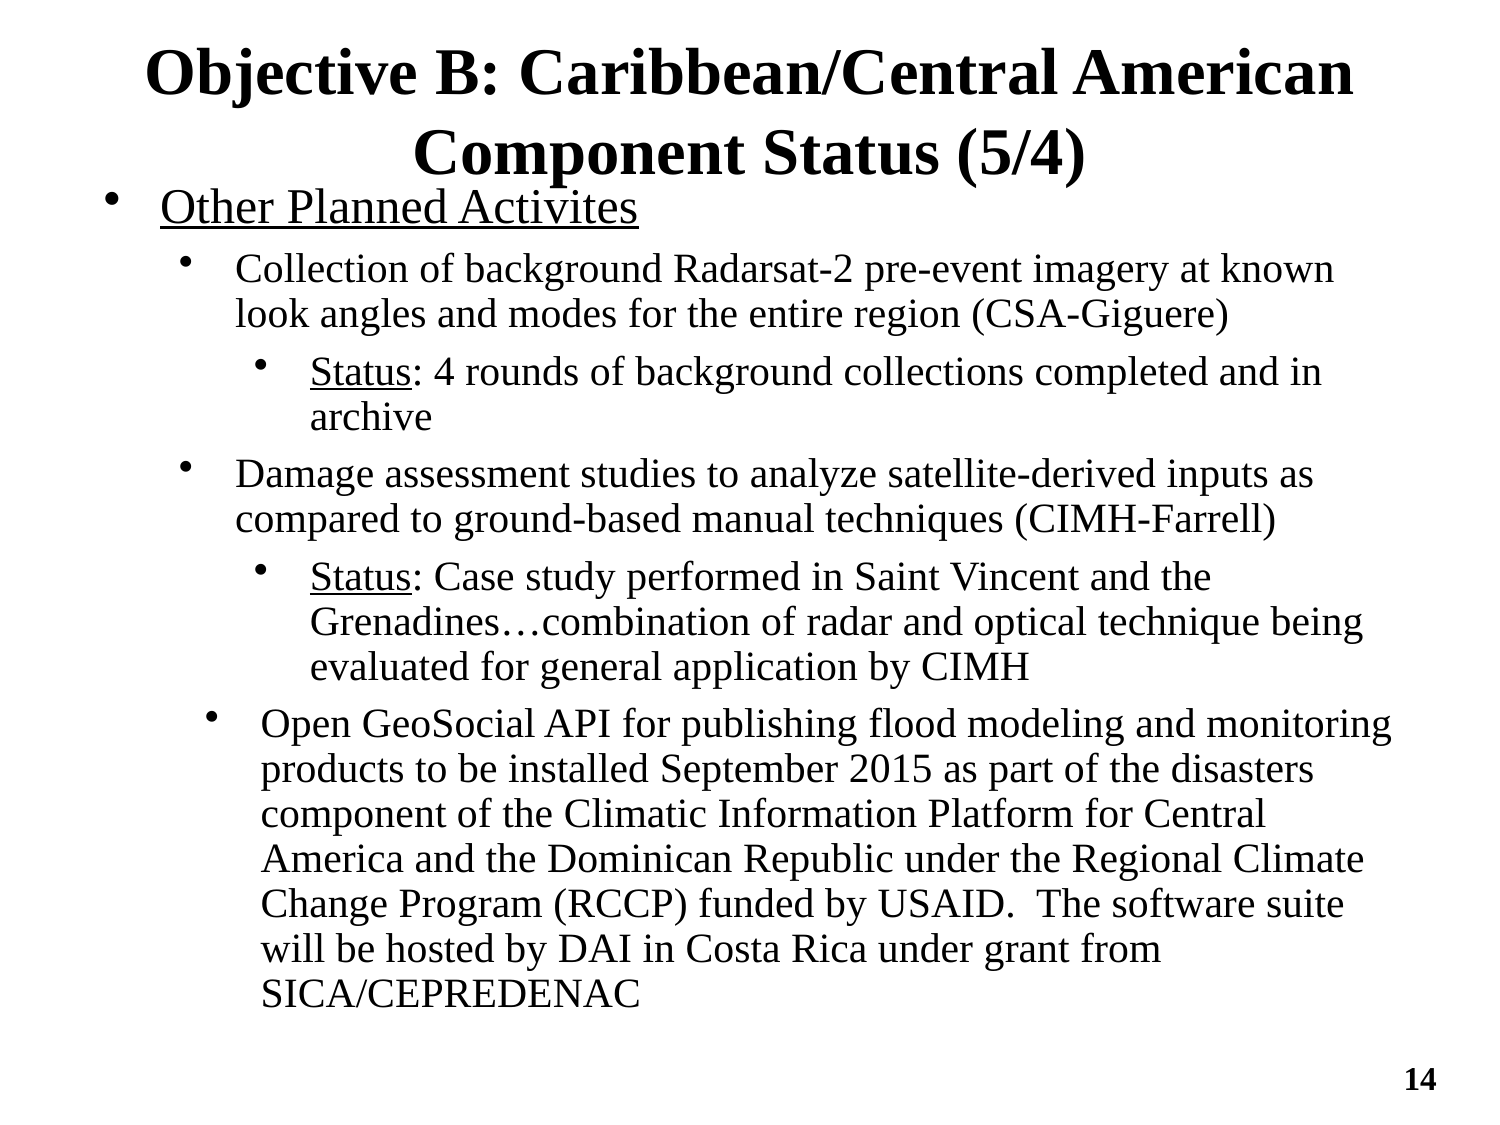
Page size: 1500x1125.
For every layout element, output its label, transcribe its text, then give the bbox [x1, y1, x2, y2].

list Other Planned Activites Collection of background Radarsat-2 pre-event imagery at known look angles and modes for the entire region (CSA-Giguere) Status: 4 rounds of background collections completed and in archive Damage assessment studies to analyze satellite-derived inputs as compared to ground-based manual techniques (CIMH-Farrell) Status: Case study performed in Saint Vincent and the Grenadines…combination of radar and optical technique being evaluated for general application by CIMH Open GeoSocial API for publishing flood modeling and monitoring products to be installed September 2015 as part of the disasters component of the Climatic Information Platform for Central America and the Dominican Republic under the Regional Climate Change Program (RCCP) funded by USAID. The software suite will be hosted by DAI in Costa Rica under grant from SICA/CEPREDENAC [88, 172, 1424, 1107]
title Objective B: Caribbean/Central American Component Status (5/4) [0, 42, 1500, 173]
slide_number 14 [1340, 1050, 1500, 1125]
